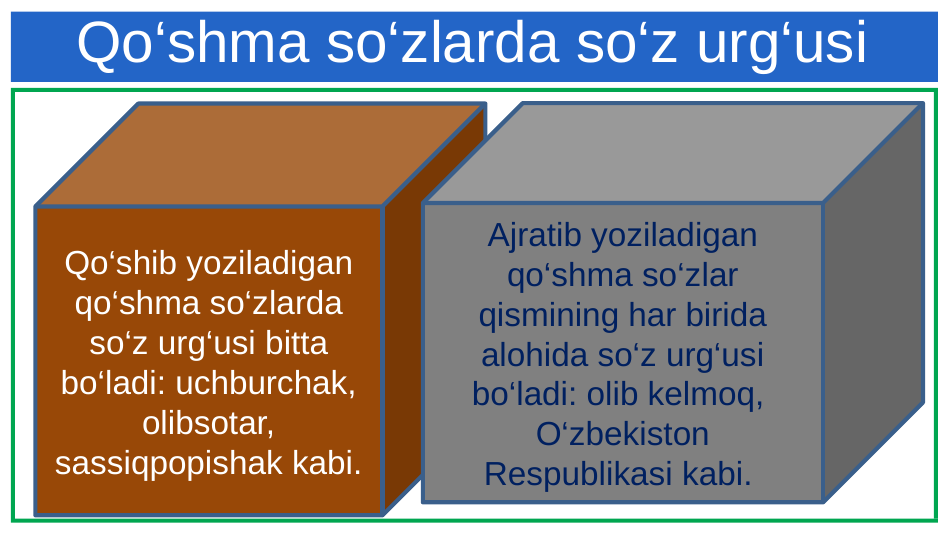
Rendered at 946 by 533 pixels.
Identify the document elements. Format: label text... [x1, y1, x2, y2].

text_box Qo‘shib yoziladigan qo‘shma so‘zlarda so‘z urg‘usi bitta bo‘ladi: uchburchak, olibsotar, sassiqpopishak kabi. [33, 101, 488, 518]
text_box Ajratib yoziladigan qo‘shma so‘zlar qismining har birida alohida so‘z urg‘usi bo‘ladi: olib kelmoq, O‘zbekiston Respublikasi kabi. [420, 101, 926, 505]
title Qo‘shma so‘zlarda so‘z urg‘usi [49, 4, 897, 67]
